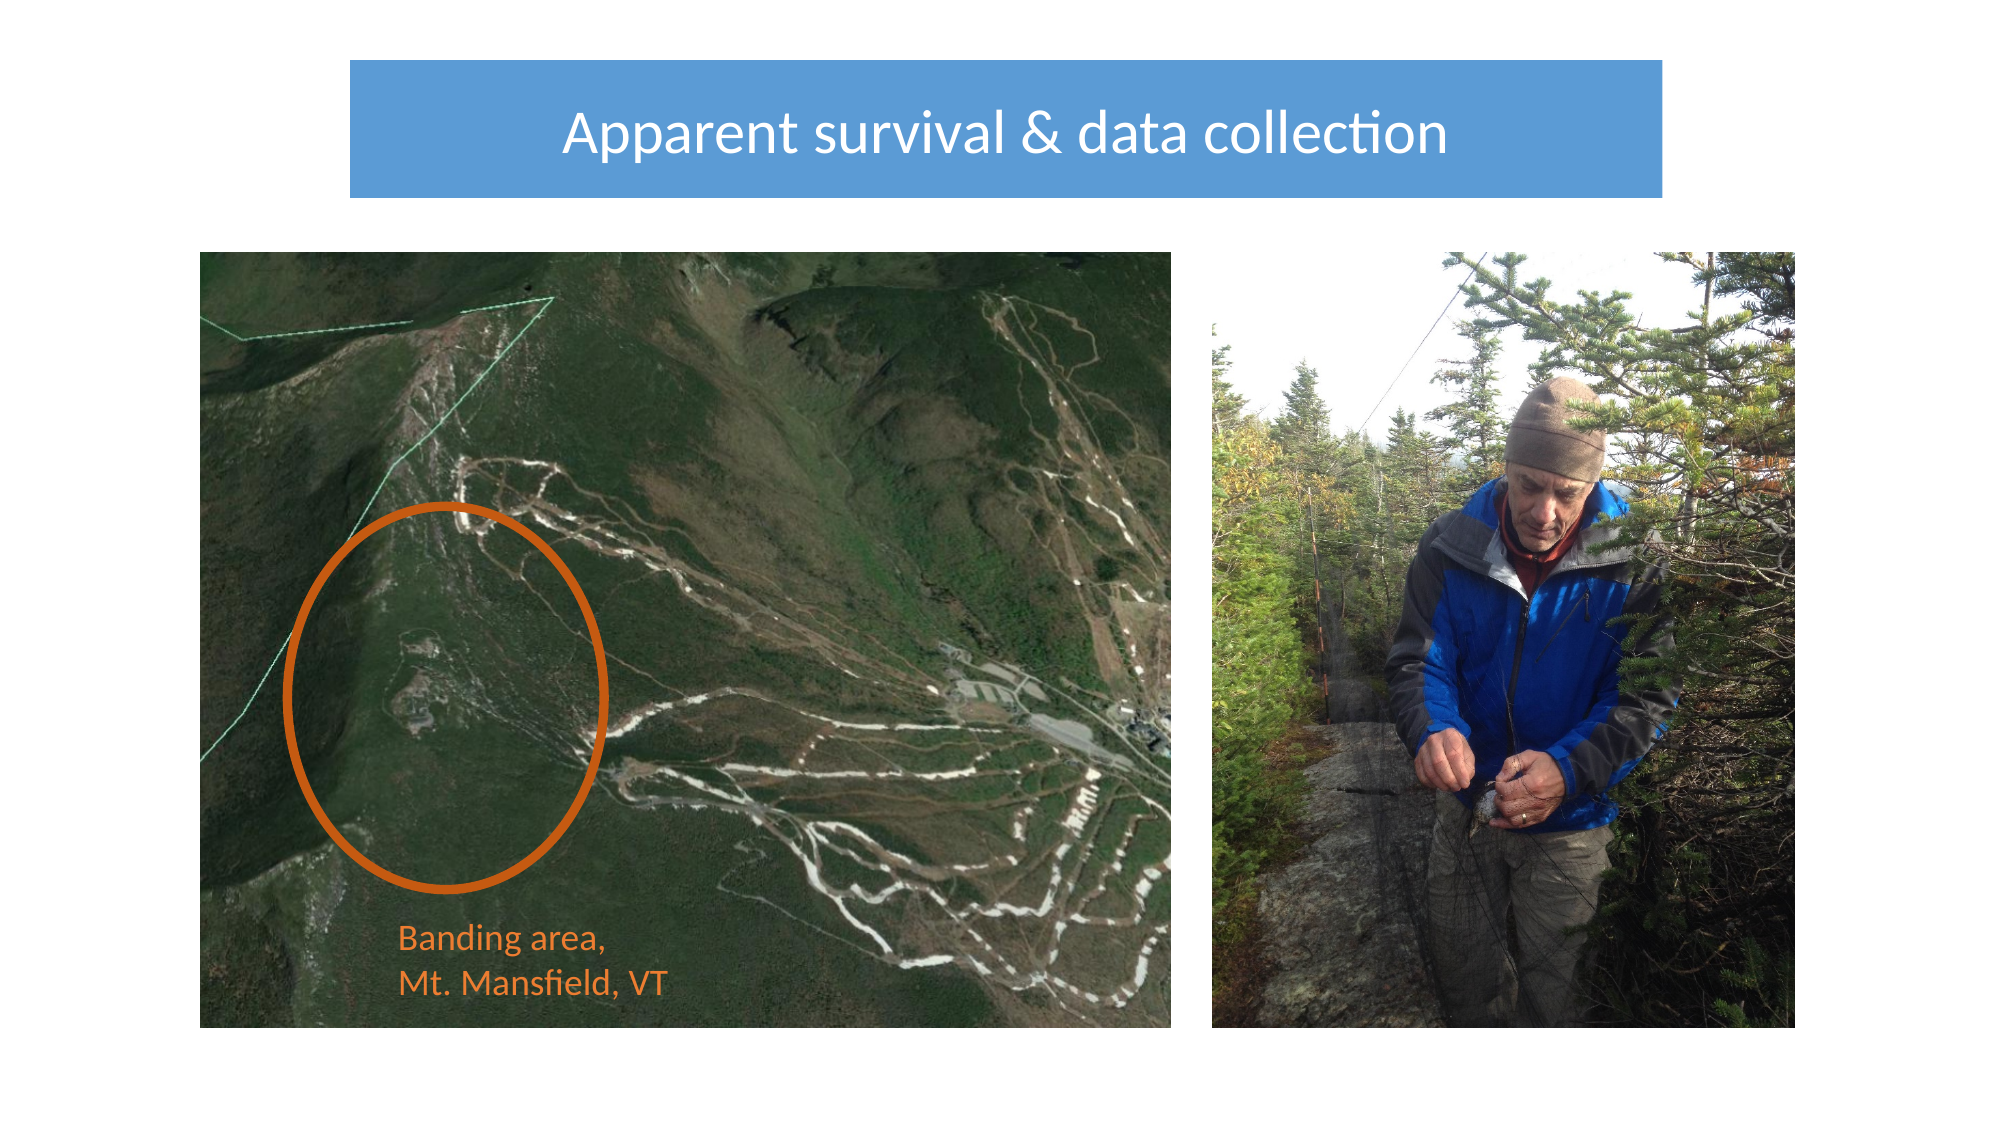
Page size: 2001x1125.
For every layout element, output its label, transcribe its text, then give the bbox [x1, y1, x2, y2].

picture [199, 252, 1171, 1028]
picture [1212, 252, 1795, 1028]
text_box Apparent survival & data collection [350, 60, 1663, 198]
